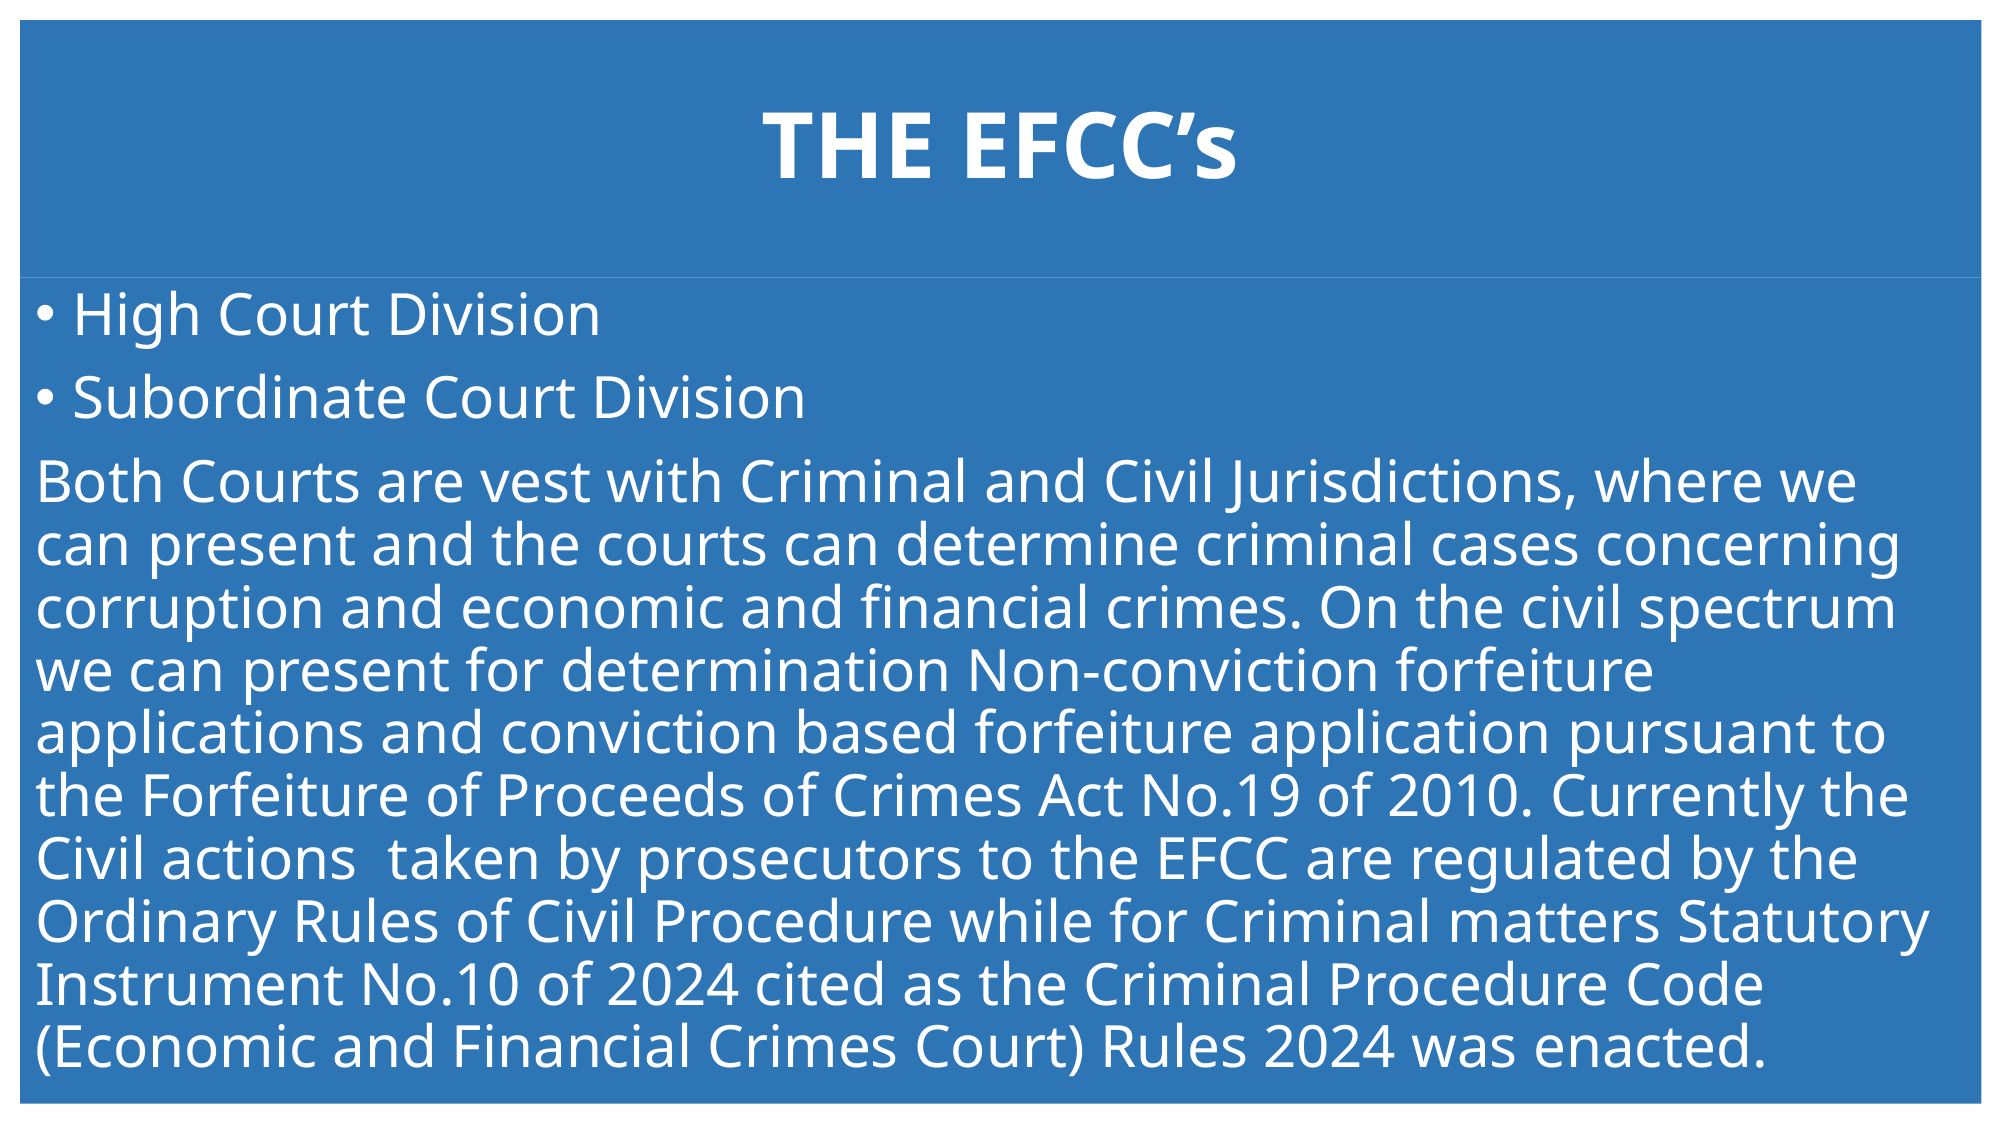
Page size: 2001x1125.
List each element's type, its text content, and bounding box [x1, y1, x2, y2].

list High Court Division Subordinate Court Division Both Courts are vest with Criminal and Civil Jurisdictions, where we can present and the courts can determine criminal cases concerning corruption and economic and financial crimes. On the civil spectrum we can present for determination Non-conviction forfeiture applications and conviction based forfeiture application pursuant to the Forfeiture of Proceeds of Crimes Act No.19 of 2010. Currently the Civil actions taken by prosecutors to the EFCC are regulated by the Ordinary Rules of Civil Procedure while for Criminal matters Statutory Instrument No.10 of 2024 cited as the Criminal Procedure Code (Economic and Financial Crimes Court) Rules 2024 was enacted. [20, 277, 1982, 1104]
title THE EFCC’s [20, 20, 1982, 277]
